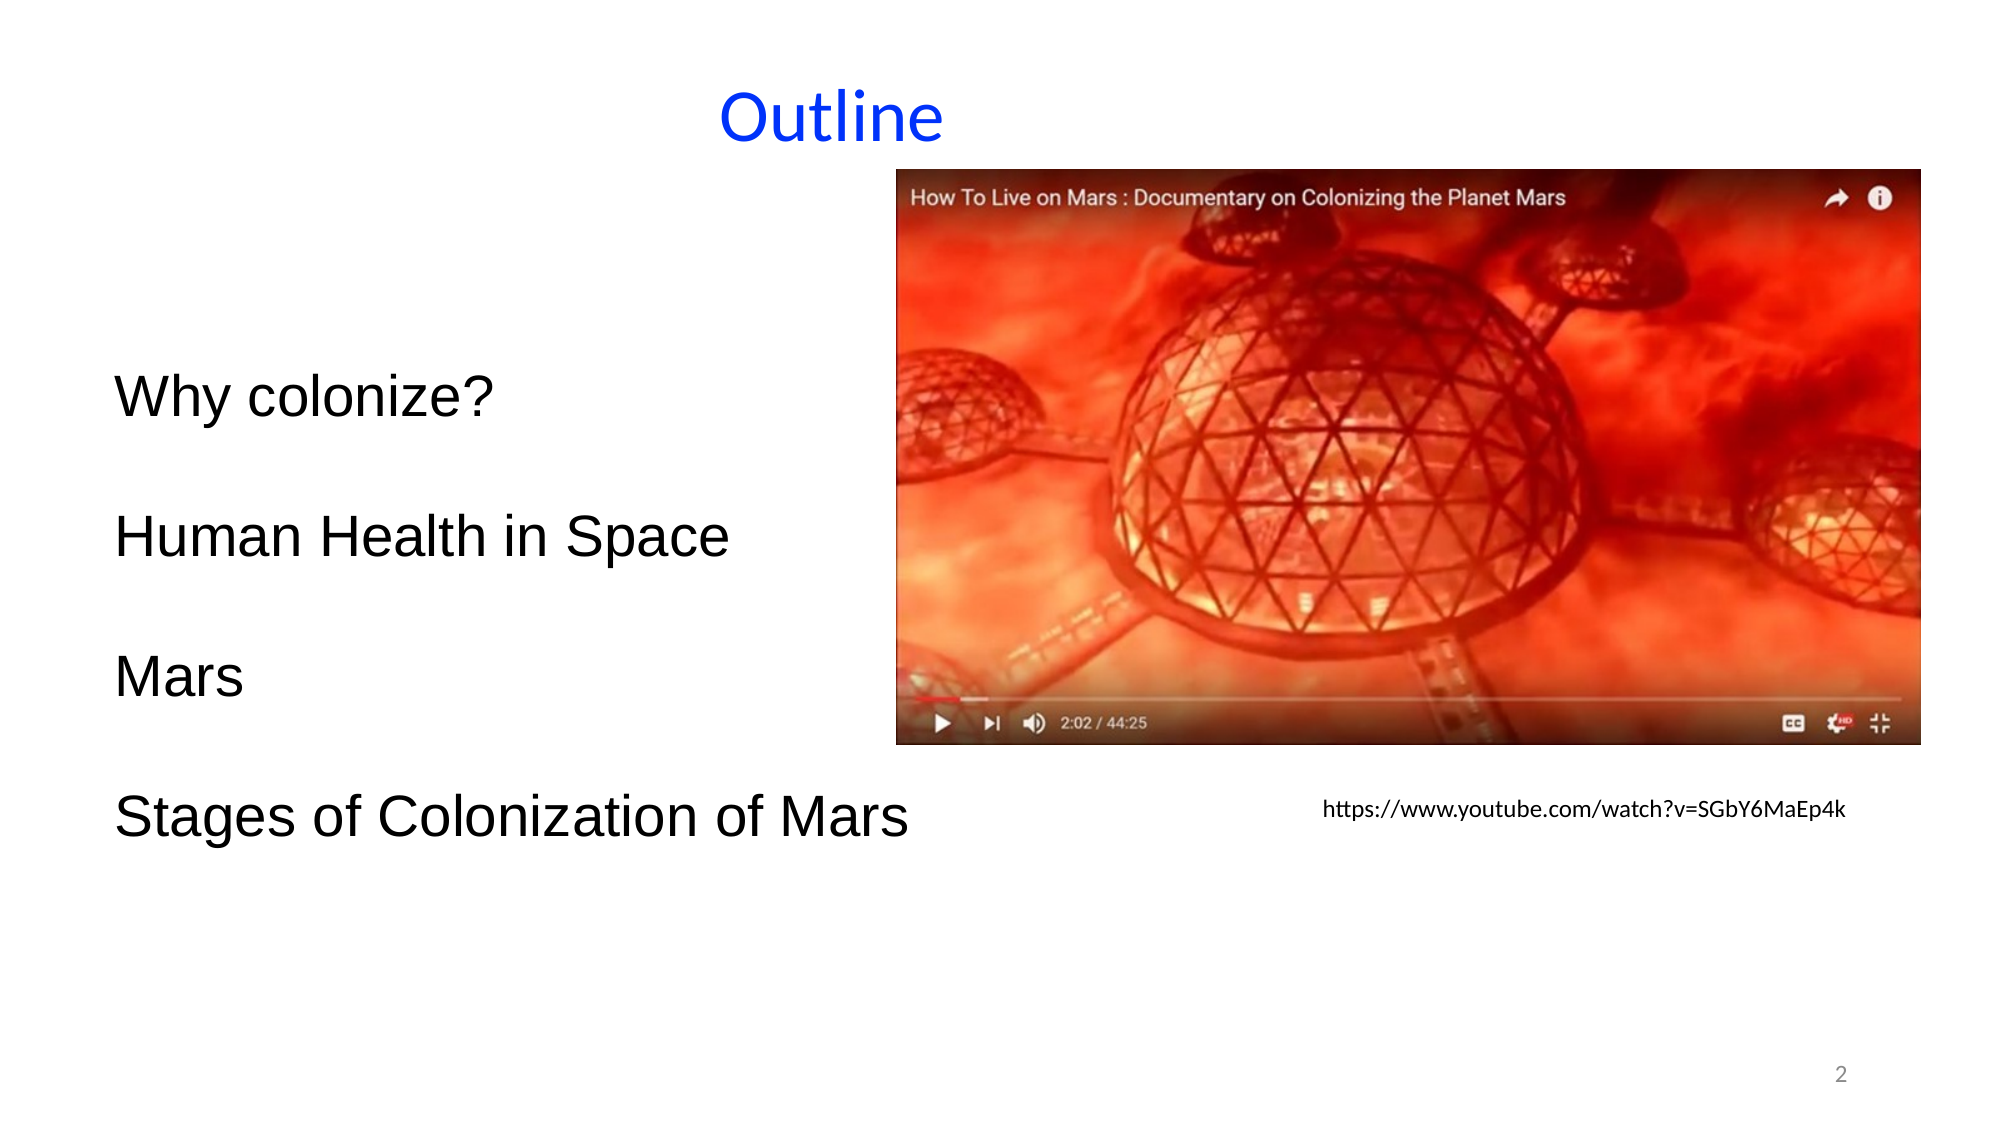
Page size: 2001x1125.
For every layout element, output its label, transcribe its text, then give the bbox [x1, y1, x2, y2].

text_box Why colonize? Human Health in Space Mars Stages of Colonization of Mars [100, 350, 1787, 996]
picture [896, 169, 1921, 745]
slide_number 2 [1412, 1042, 1863, 1103]
text_box Outline [245, 59, 1420, 224]
text_box https://www.youtube.com/watch?v=SGbY6MaEp4k [1308, 785, 1920, 830]
